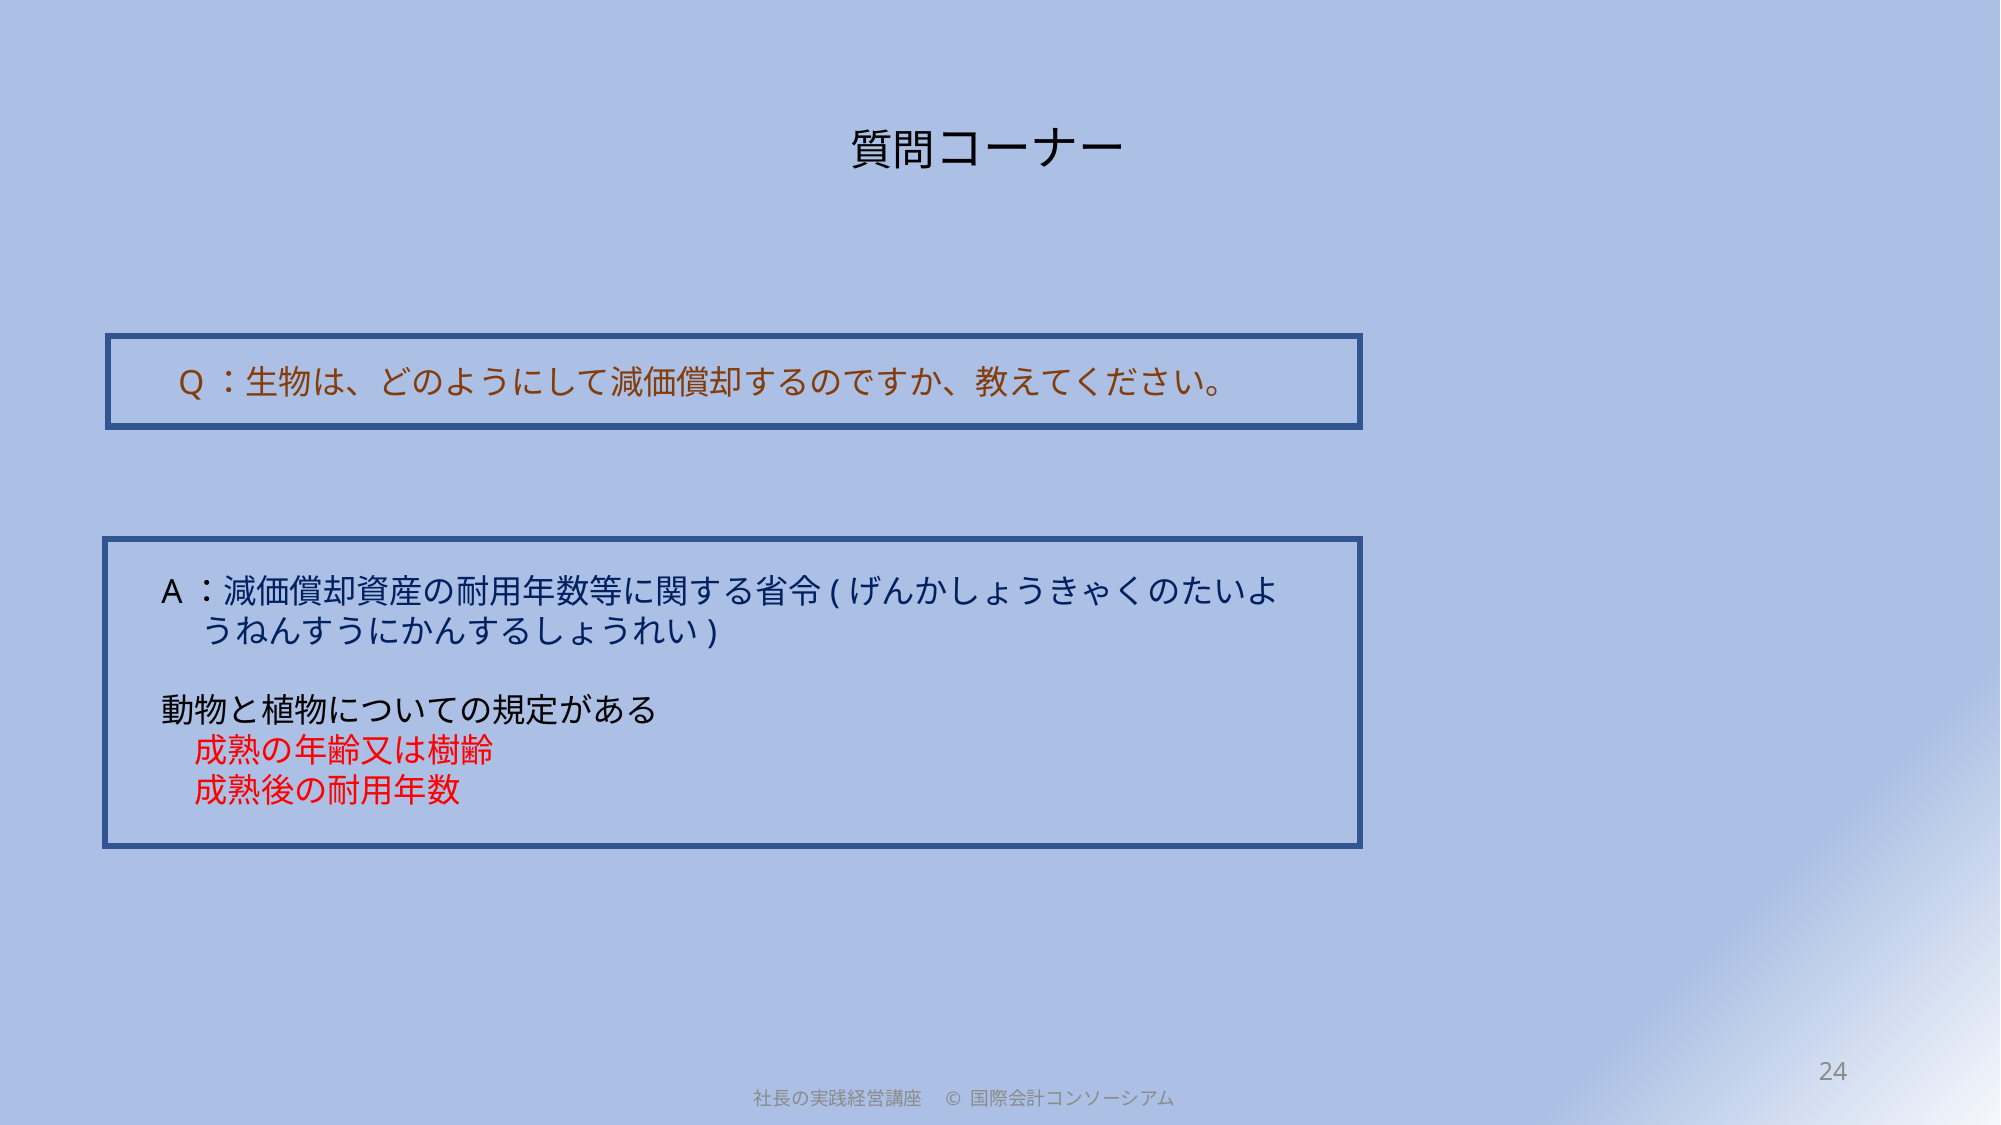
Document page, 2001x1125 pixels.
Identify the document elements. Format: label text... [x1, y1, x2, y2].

text_box A：減価償却資産の耐用年数等に関する省令(げんかしょうきゃくのたいよ うねんすうにかんするしょうれい) 動物と植物についての規定がある 成熟の年齢又は樹齢 成熟後の耐用年数 [146, 562, 1322, 817]
text_box [104, 538, 1361, 847]
text_box [107, 335, 1361, 428]
title 質問コーナー [125, 116, 1851, 184]
footer 社長の実践経営講座 © 国際会計コンソーシアム [350, 1070, 1579, 1125]
slide_number 24 [1412, 1042, 1863, 1103]
